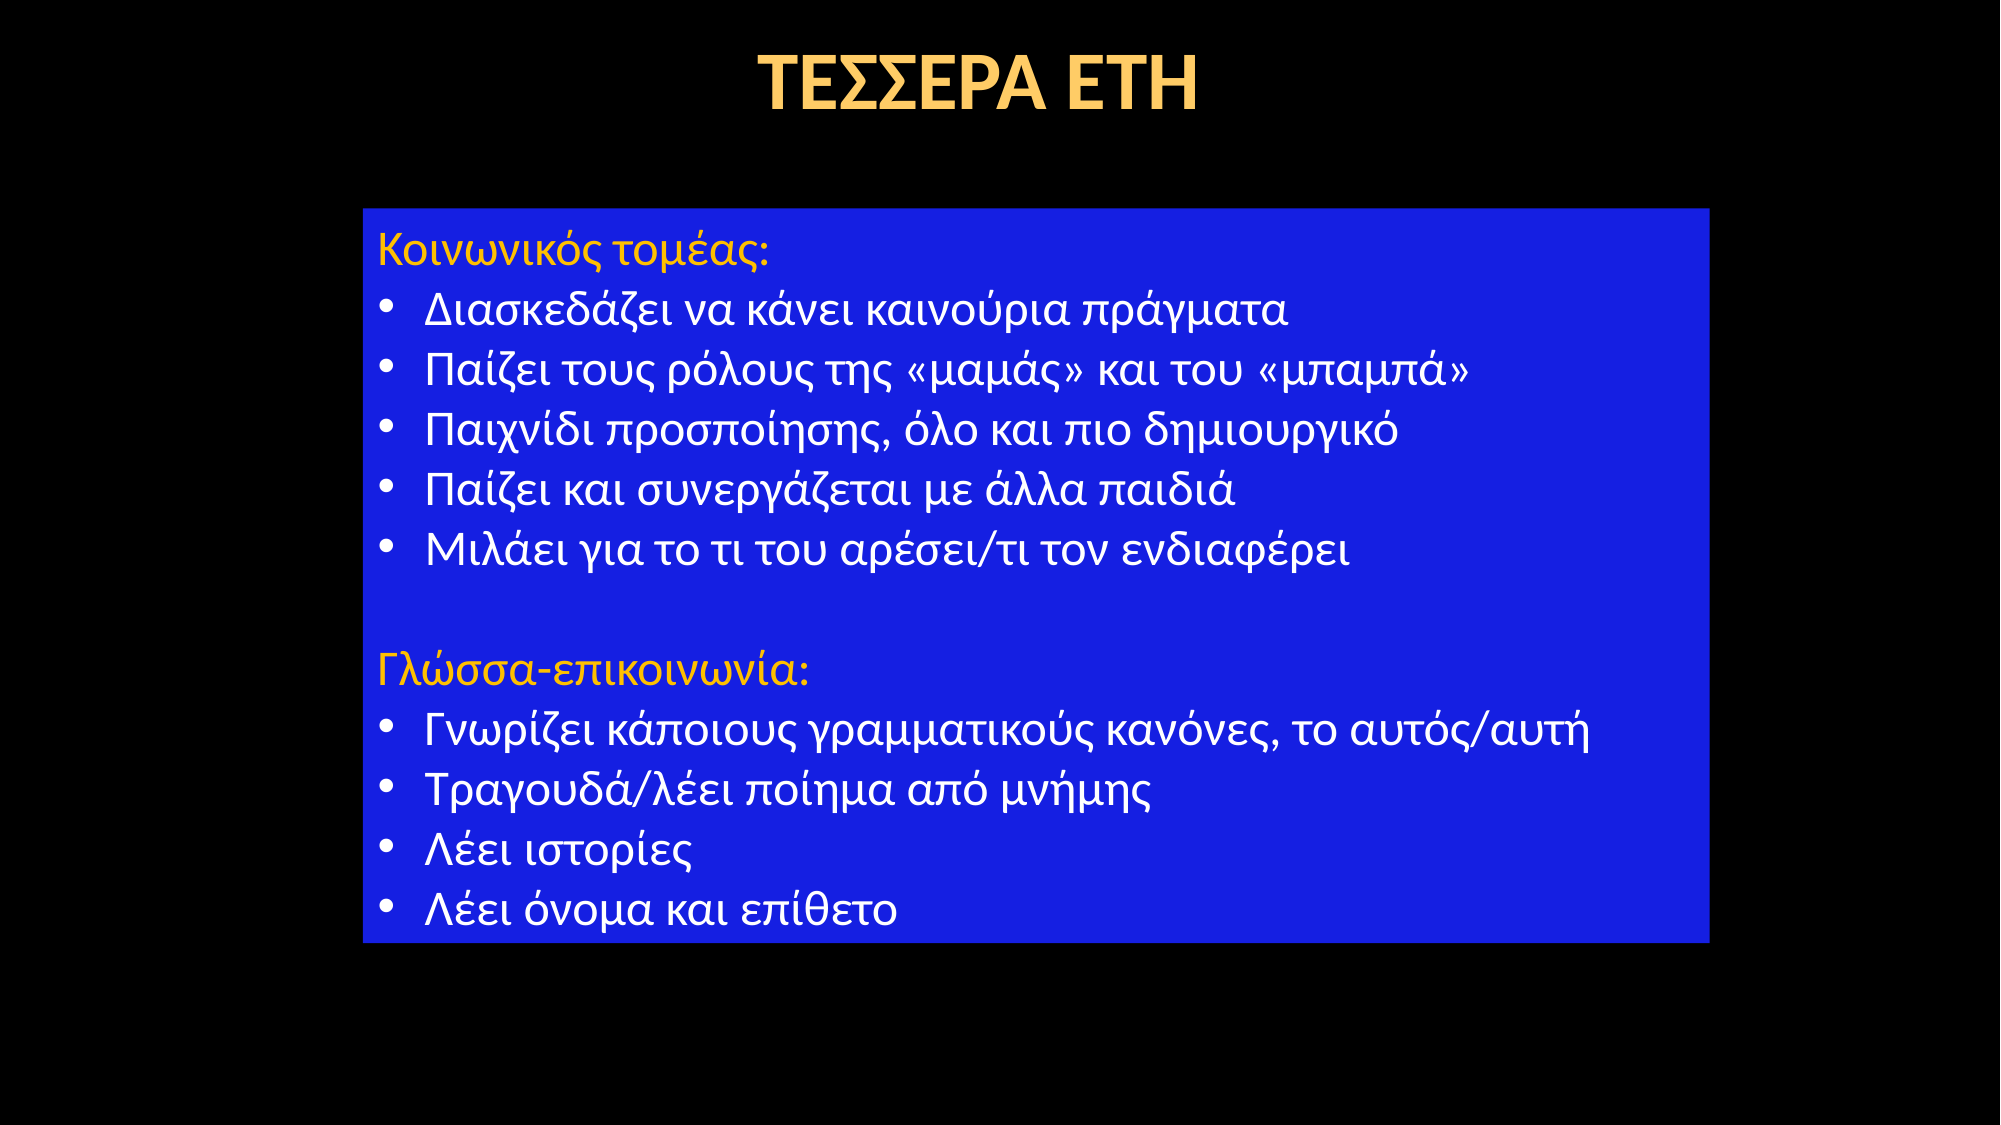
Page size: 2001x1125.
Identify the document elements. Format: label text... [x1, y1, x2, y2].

text_box ΤΕΣΣΕΡΑ ΕΤΗ [742, 19, 1215, 134]
text_box Κοινωνικός τομέας: Διασκεδάζει να κάνει καινούρια πράγματα Παίζει τους ρόλους της «μαμάς» και του «μπαμπά» Παιχνίδι προσποίησης, όλο και πιο δημιουργικό Παίζει και συνεργάζεται με άλλα παιδιά Μιλάει για το τι του αρέσει/τι τον ενδιαφέρει Γλώσσα-επικοινωνία: Γνωρίζει κάποιους γραμματικούς κανόνες, το αυτός/αυτή Τραγουδά/λέει ποίημα από μνήμης Λέει ιστορίες Λέει όνομα και επίθετο [362, 208, 1710, 944]
